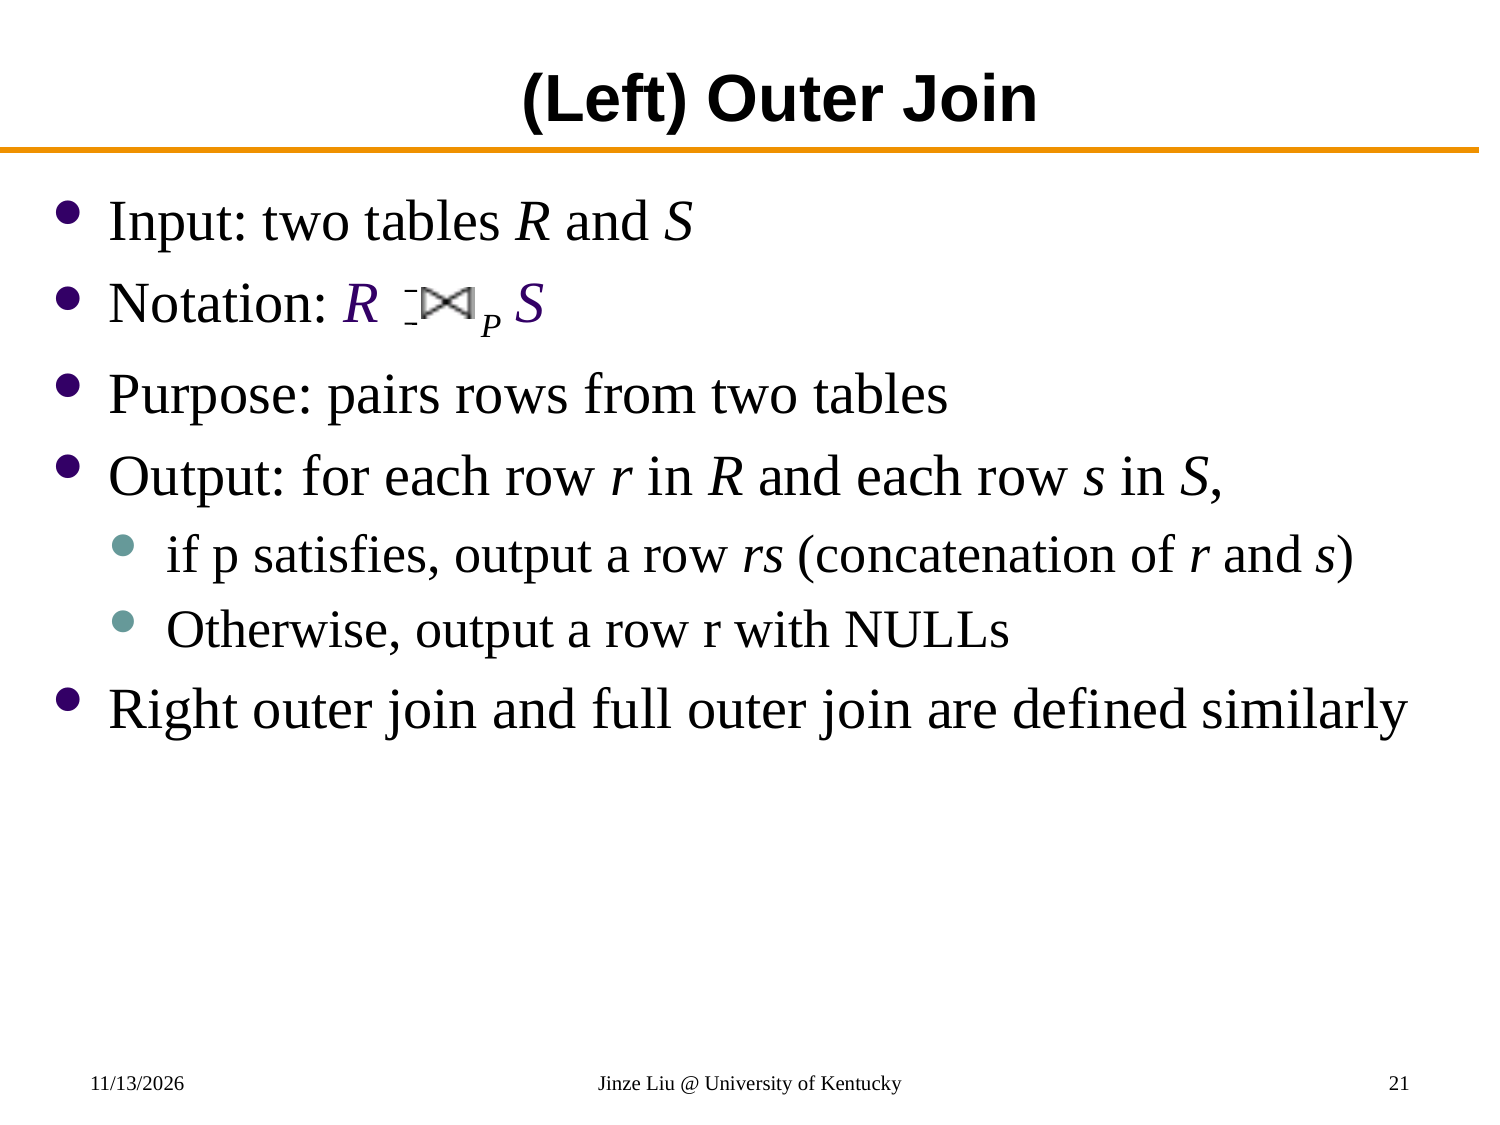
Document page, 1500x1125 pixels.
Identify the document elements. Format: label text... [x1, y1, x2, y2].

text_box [404, 290, 416, 324]
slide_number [74, 1062, 426, 1101]
title (Left) Outer Join [162, 37, 1400, 143]
list Input: two tables R and S Notation: R P S Purpose: pairs rows from two tables Output: for each row r in R and each row s in S, if p satisfies, output a row rs (concatenation of r and s) Otherwise, output a row r with NULLs Right outer join and full outer join are defined similarly [37, 174, 1450, 1038]
slide_number 21 [1074, 1062, 1426, 1101]
footer Jinze Liu @ University of Kentucky [512, 1062, 988, 1101]
picture [421, 287, 476, 320]
